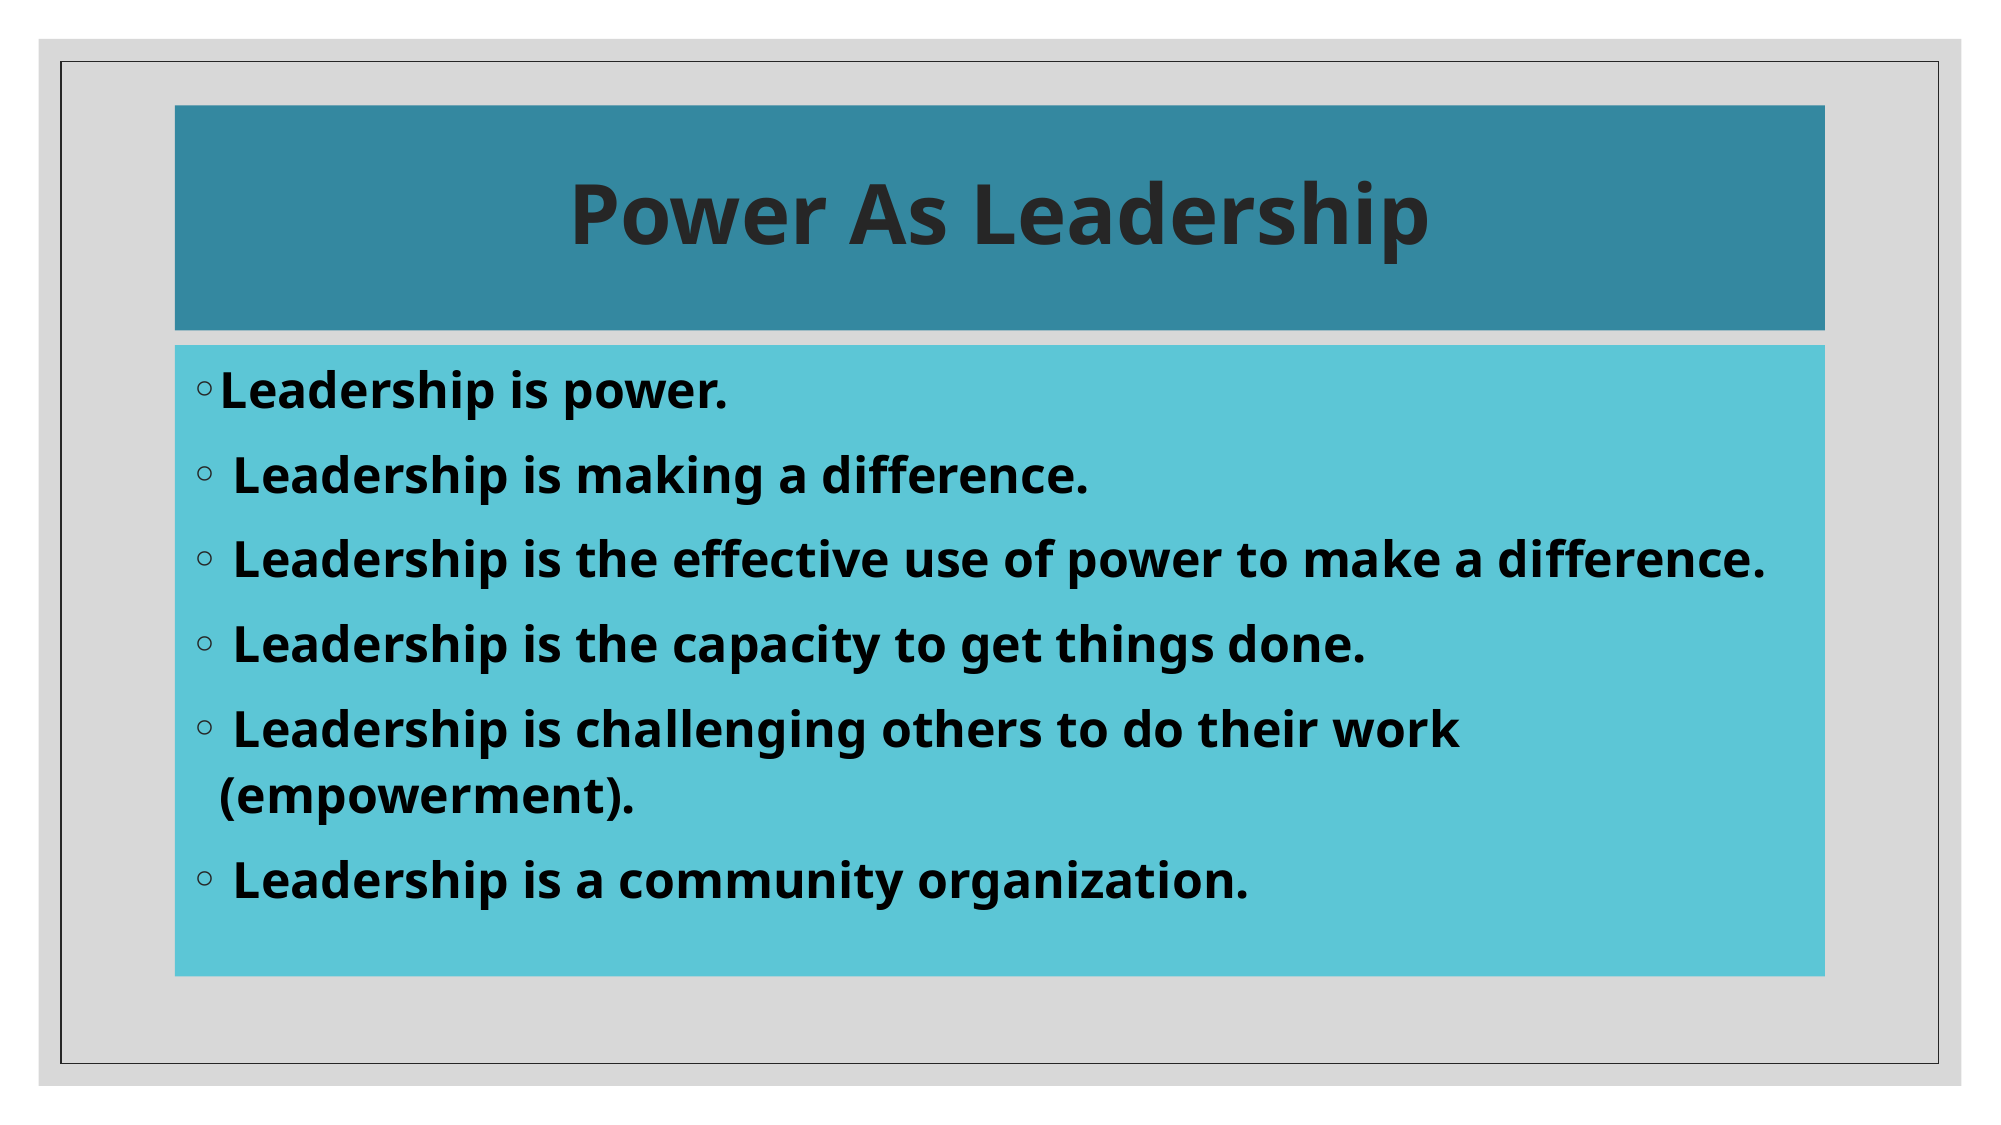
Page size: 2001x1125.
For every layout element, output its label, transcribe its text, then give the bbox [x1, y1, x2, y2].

list Leadership is power. Leadership is making a difference. Leadership is the effective use of power to make a difference. Leadership is the capacity to get things done. Leadership is challenging others to do their work (empowerment). Leadership is a community organization. [174, 345, 1825, 977]
title Power As Leadership [174, 105, 1825, 331]
